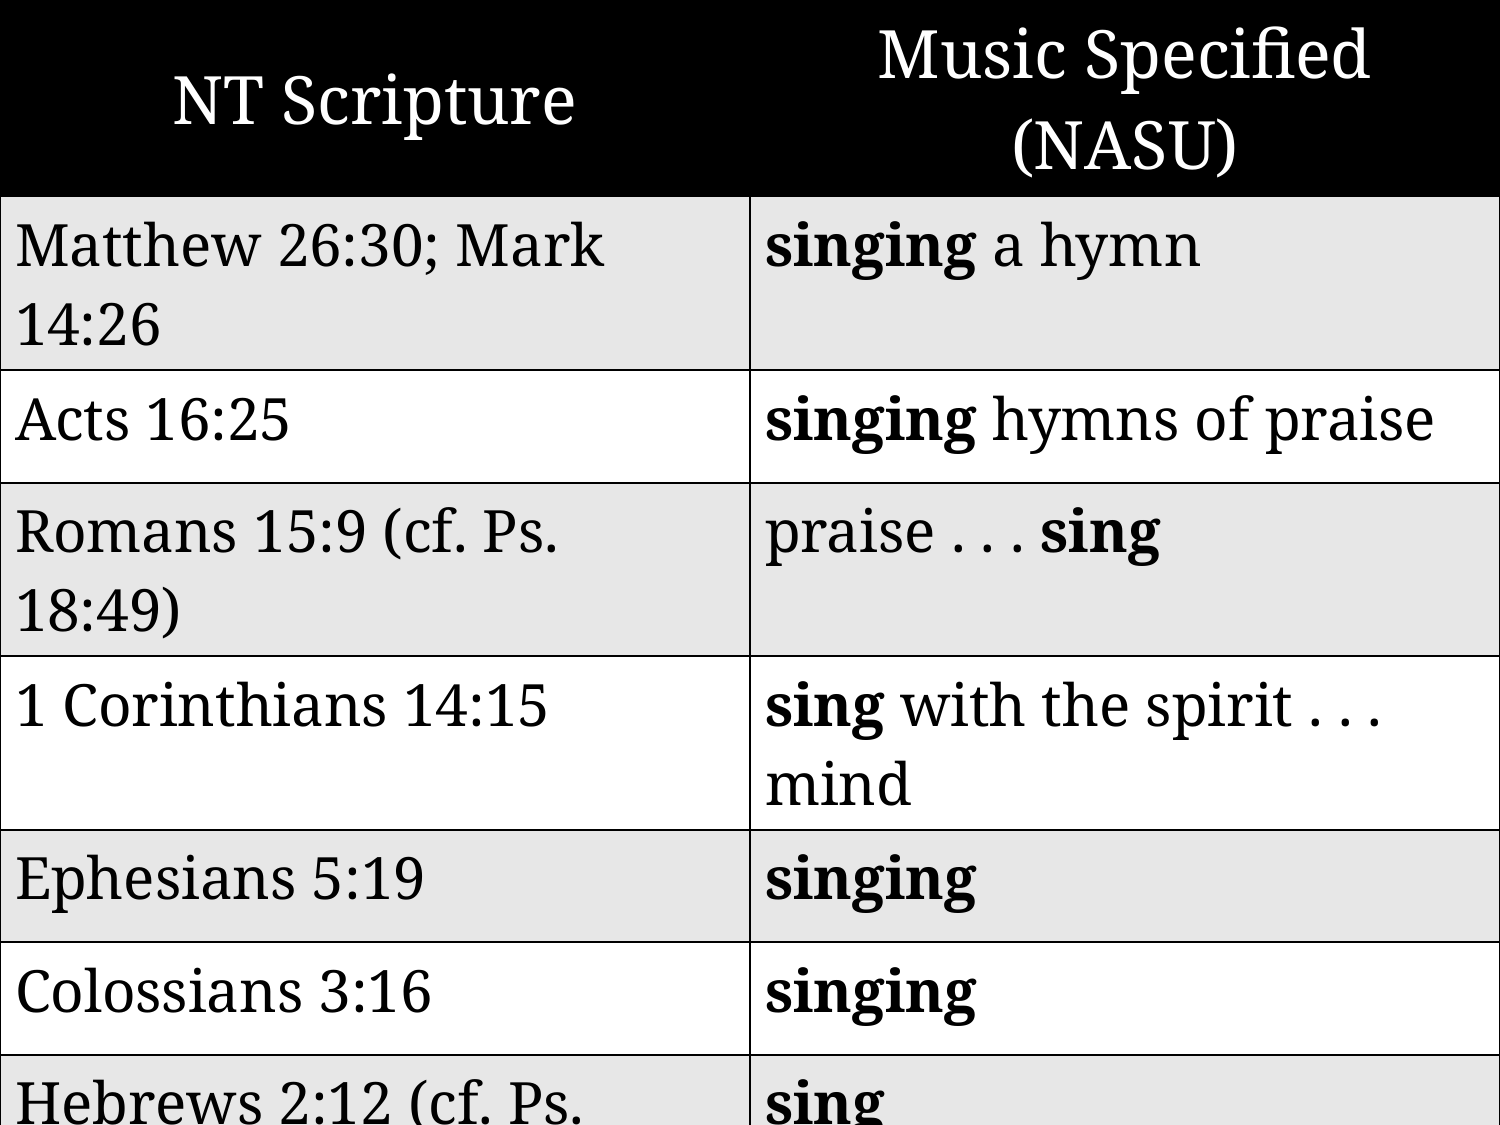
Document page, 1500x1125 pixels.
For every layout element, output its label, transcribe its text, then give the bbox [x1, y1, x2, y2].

table_cell sing with the spirit . . . mind [751, 657, 1499, 829]
table_cell sing [751, 1056, 1499, 1125]
table_cell praise . . . sing [751, 484, 1499, 655]
table_cell singing [751, 943, 1499, 1054]
table_header NT Scripture [1, 1, 749, 196]
table_cell Acts 16:25 [1, 371, 749, 482]
table_cell 1 Corinthians 14:15 [1, 657, 749, 829]
table_cell singing [751, 831, 1499, 941]
table_cell Matthew 26:30; Mark 14:26 [1, 197, 749, 369]
table_cell singing a hymn [751, 197, 1499, 369]
table_cell Hebrews 2:12 (cf. Ps. 22:22) [1, 1056, 749, 1125]
table_cell Colossians 3:16 [1, 943, 749, 1054]
table_header Music Specified (NASU) [751, 1, 1499, 196]
table_cell Ephesians 5:19 [1, 831, 749, 941]
table_cell Romans 15:9 (cf. Ps. 18:49) [1, 484, 749, 655]
table_cell singing hymns of praise [751, 371, 1499, 482]
